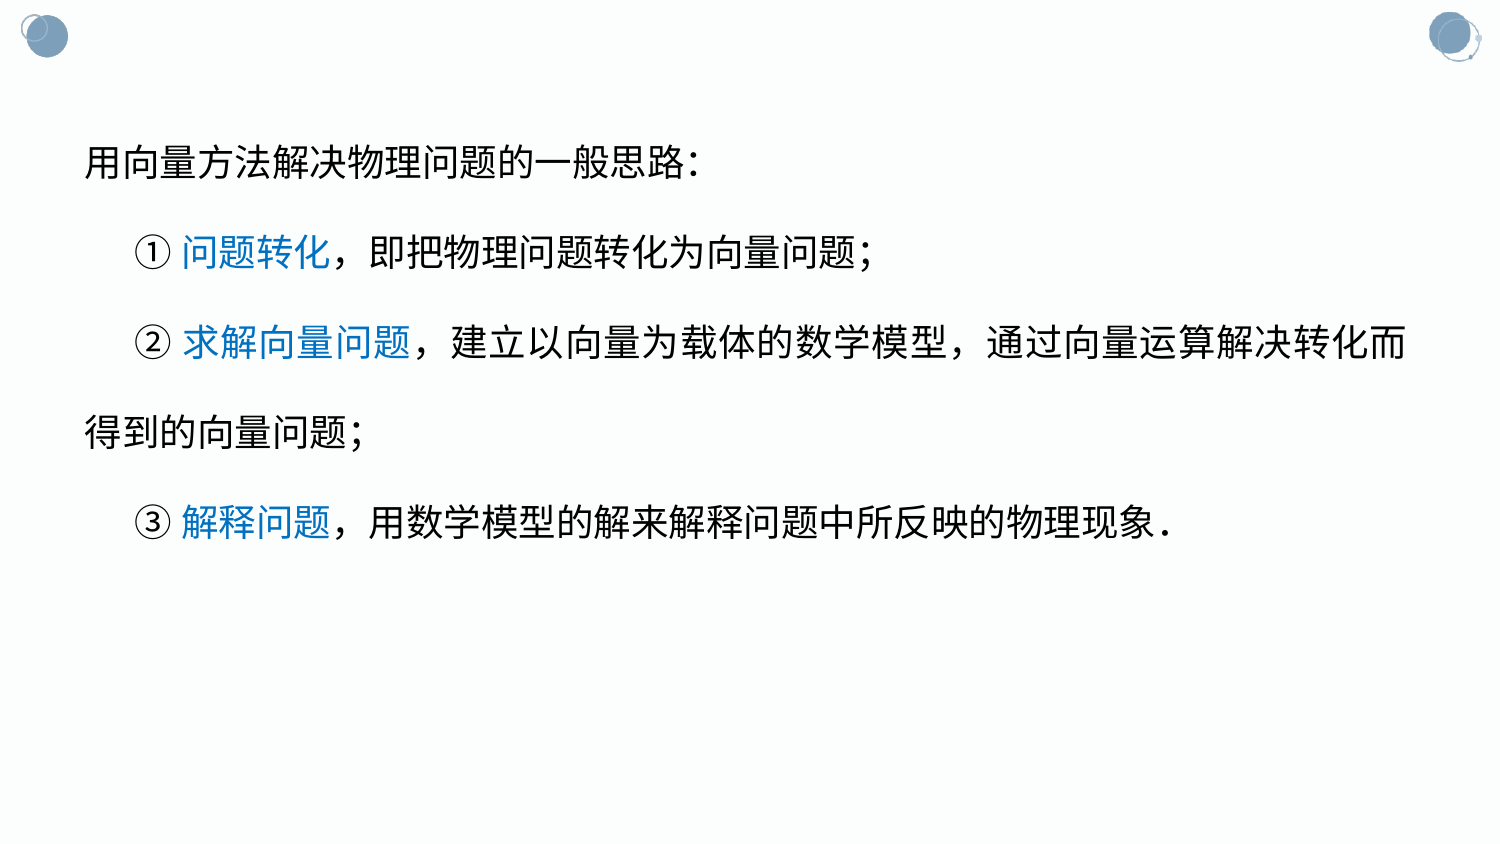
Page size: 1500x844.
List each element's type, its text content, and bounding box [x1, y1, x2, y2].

picture [1411, 0, 1500, 73]
picture [0, 0, 89, 73]
text_box 用向量方法解决物理问题的一般思路： ①问题转化，即把物理问题转化为向量问题； ②求解向量问题，建立以向量为载体的数学模型，通过向量运算解决转化而得到的向量问题； ③解释问题，用数学模型的解来解释问题中所反映的物理现象． [70, 86, 1423, 552]
